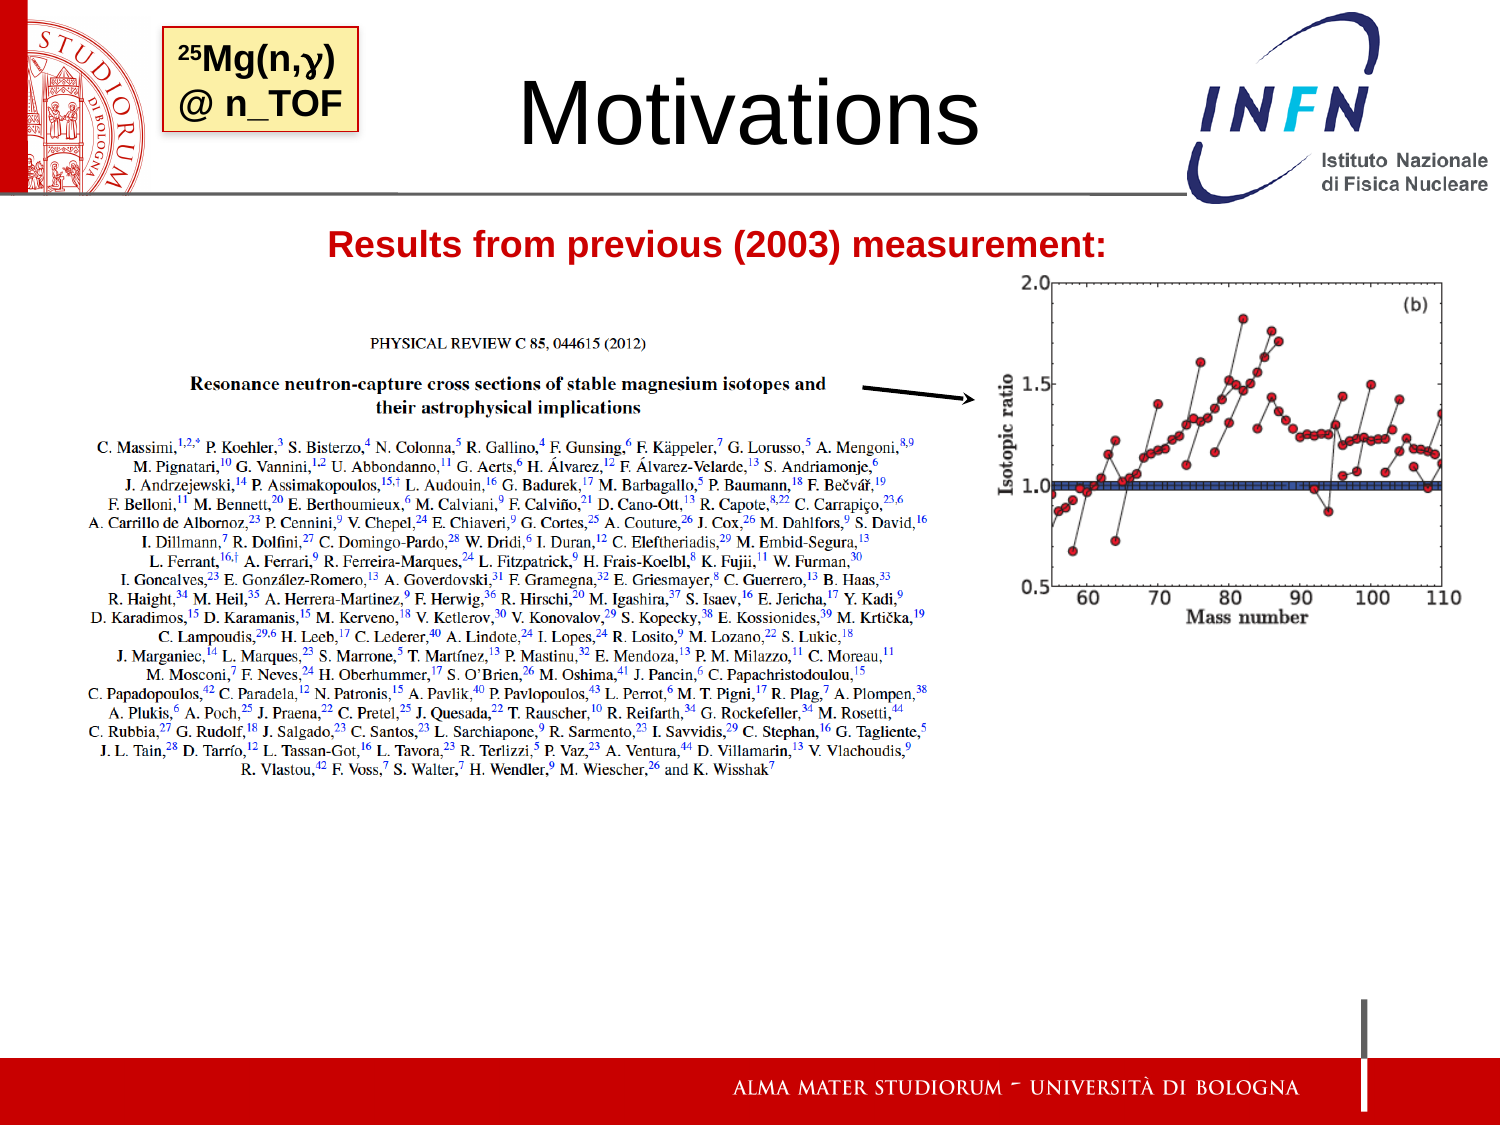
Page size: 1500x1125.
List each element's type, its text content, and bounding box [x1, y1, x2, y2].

picture [937, 262, 1493, 640]
picture [1187, 12, 1488, 204]
picture [28, 16, 151, 192]
text_box Results from previous (2003) measurement: [312, 212, 1175, 273]
picture [0, 1058, 1500, 1125]
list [37, 274, 970, 788]
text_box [862, 387, 976, 401]
text_box 25Mg(n,g) @ n_TOF [163, 26, 359, 132]
title Motivations [75, 45, 1425, 233]
